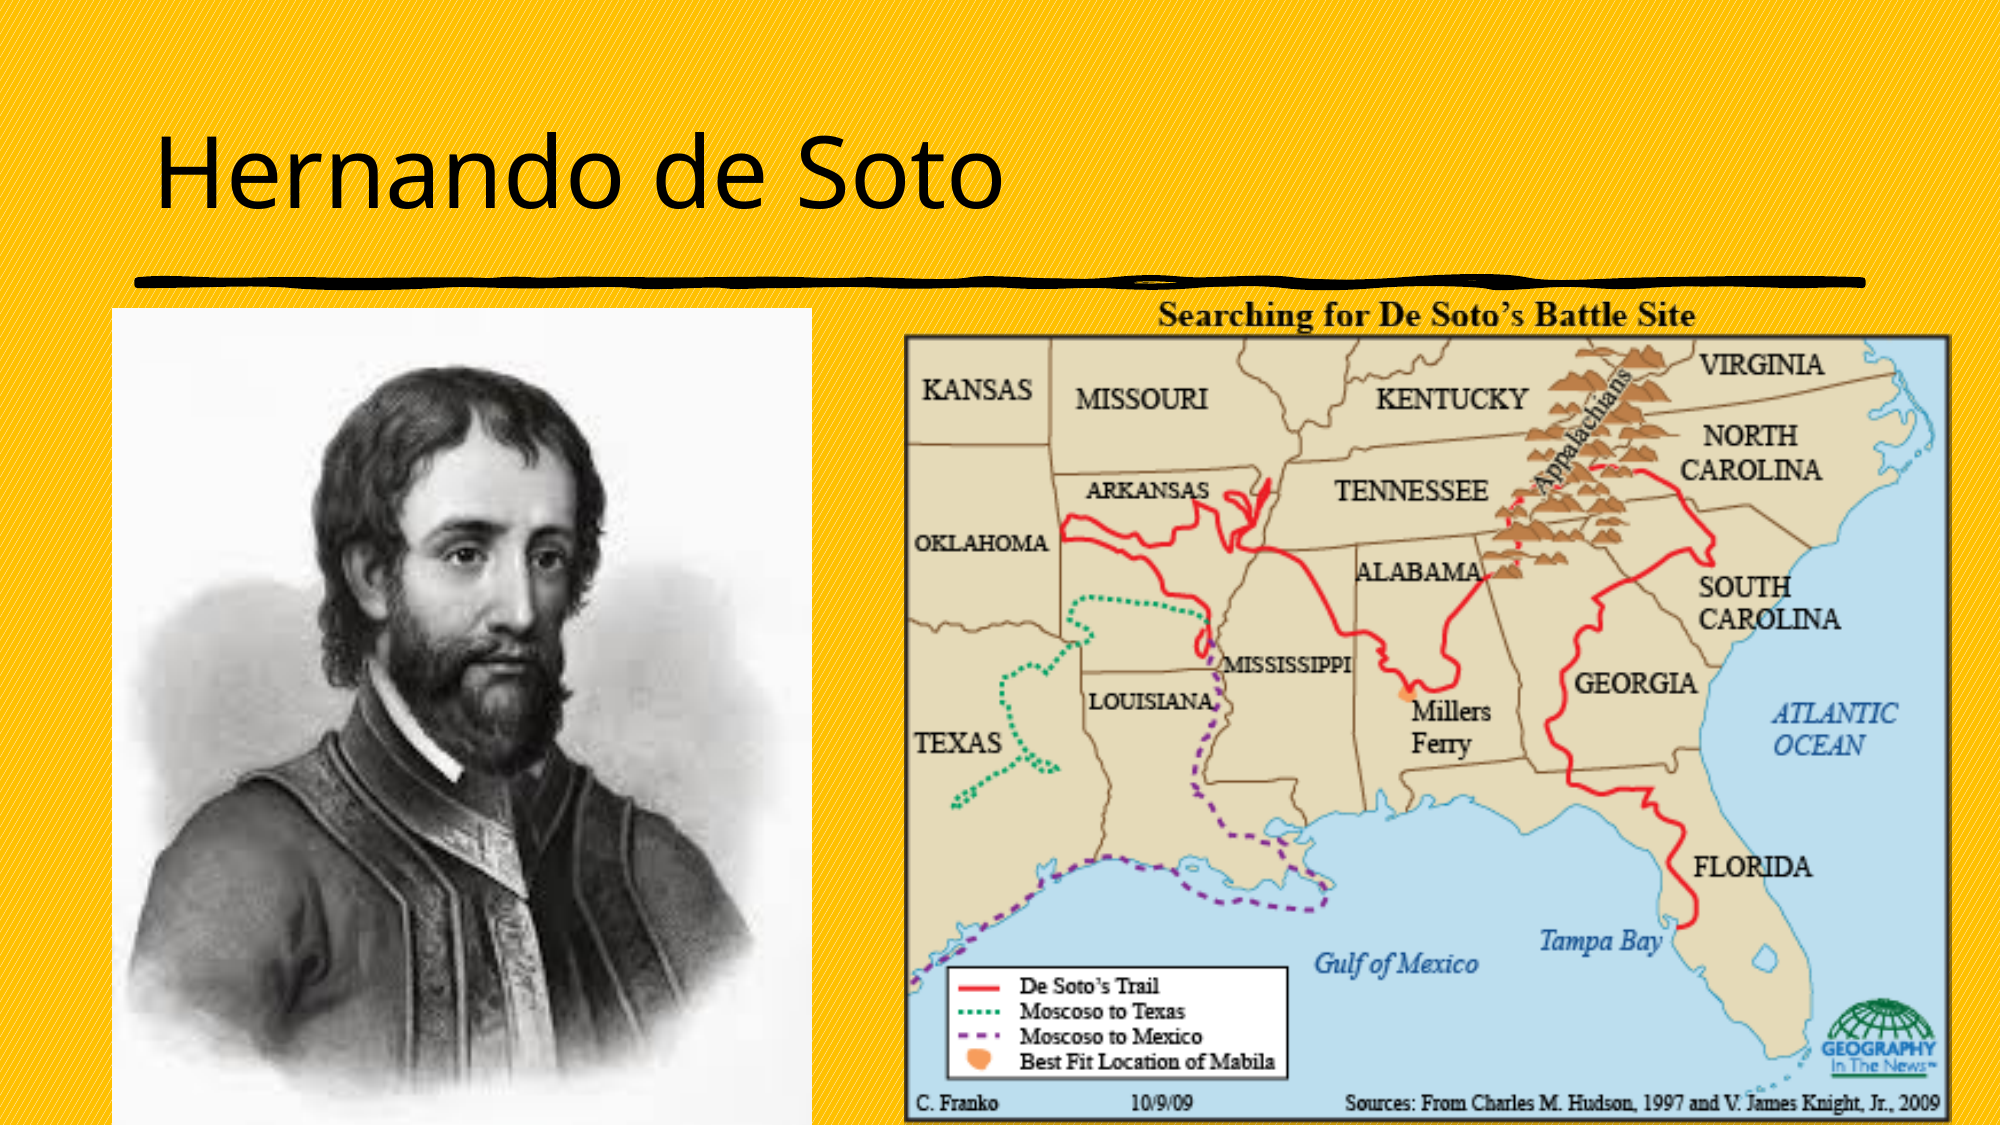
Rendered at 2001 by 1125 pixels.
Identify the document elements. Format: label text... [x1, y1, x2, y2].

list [904, 295, 1952, 1125]
title Hernando de Soto [137, 59, 1863, 278]
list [111, 308, 812, 1125]
